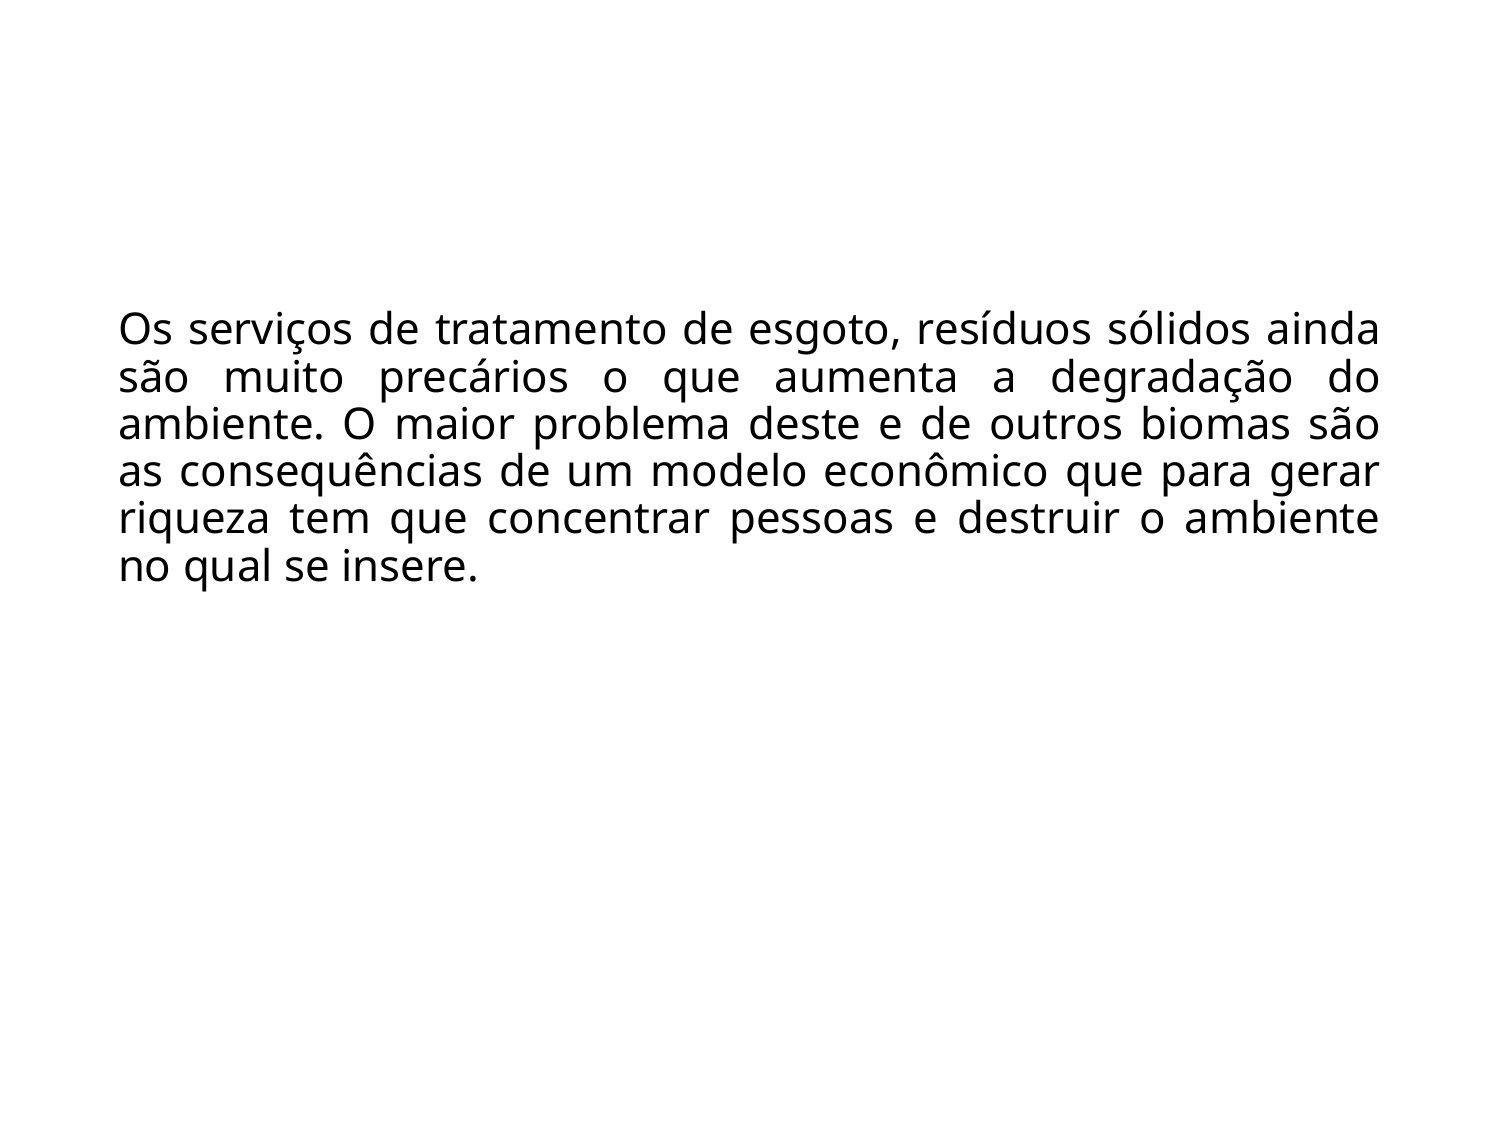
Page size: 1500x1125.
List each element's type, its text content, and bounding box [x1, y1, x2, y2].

list Os serviços de tratamento de esgoto, resíduos sólidos ainda são muito precários o que aumenta a degradação do ambiente. O maior problema deste e de outros biomas são as consequências de um modelo econômico que para gerar riqueza tem que concentrar pessoas e destruir o ambiente no qual se insere. [103, 299, 1397, 1014]
